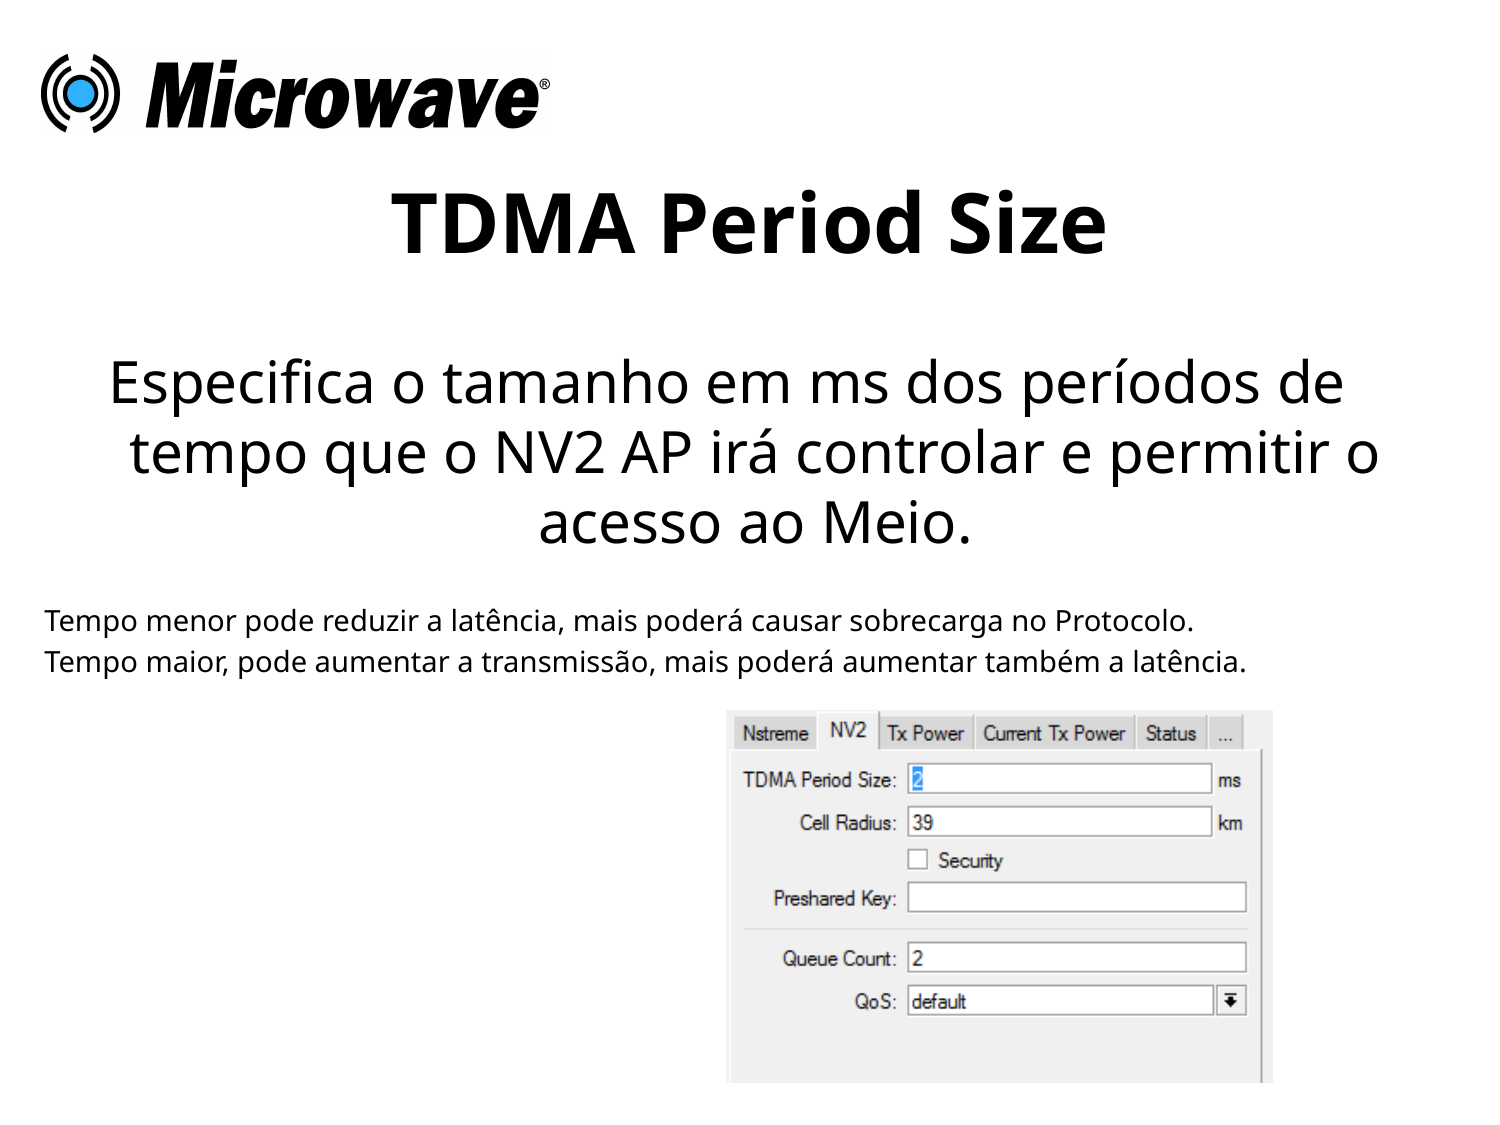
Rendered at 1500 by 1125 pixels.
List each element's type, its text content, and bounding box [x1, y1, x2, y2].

picture [41, 54, 550, 133]
picture [726, 710, 1273, 1083]
title TDMA Period Size [75, 137, 1425, 303]
list Especifica o tamanho em ms dos períodos de tempo que o NV2 AP irá controlar e permitir o acesso ao Meio. Tempo menor pode reduzir a latência, mais poderá causar sobrecarga no Protocolo. Tempo maior, pode aumentar a transmissão, mais poderá aumentar também a latência. [29, 338, 1425, 1005]
